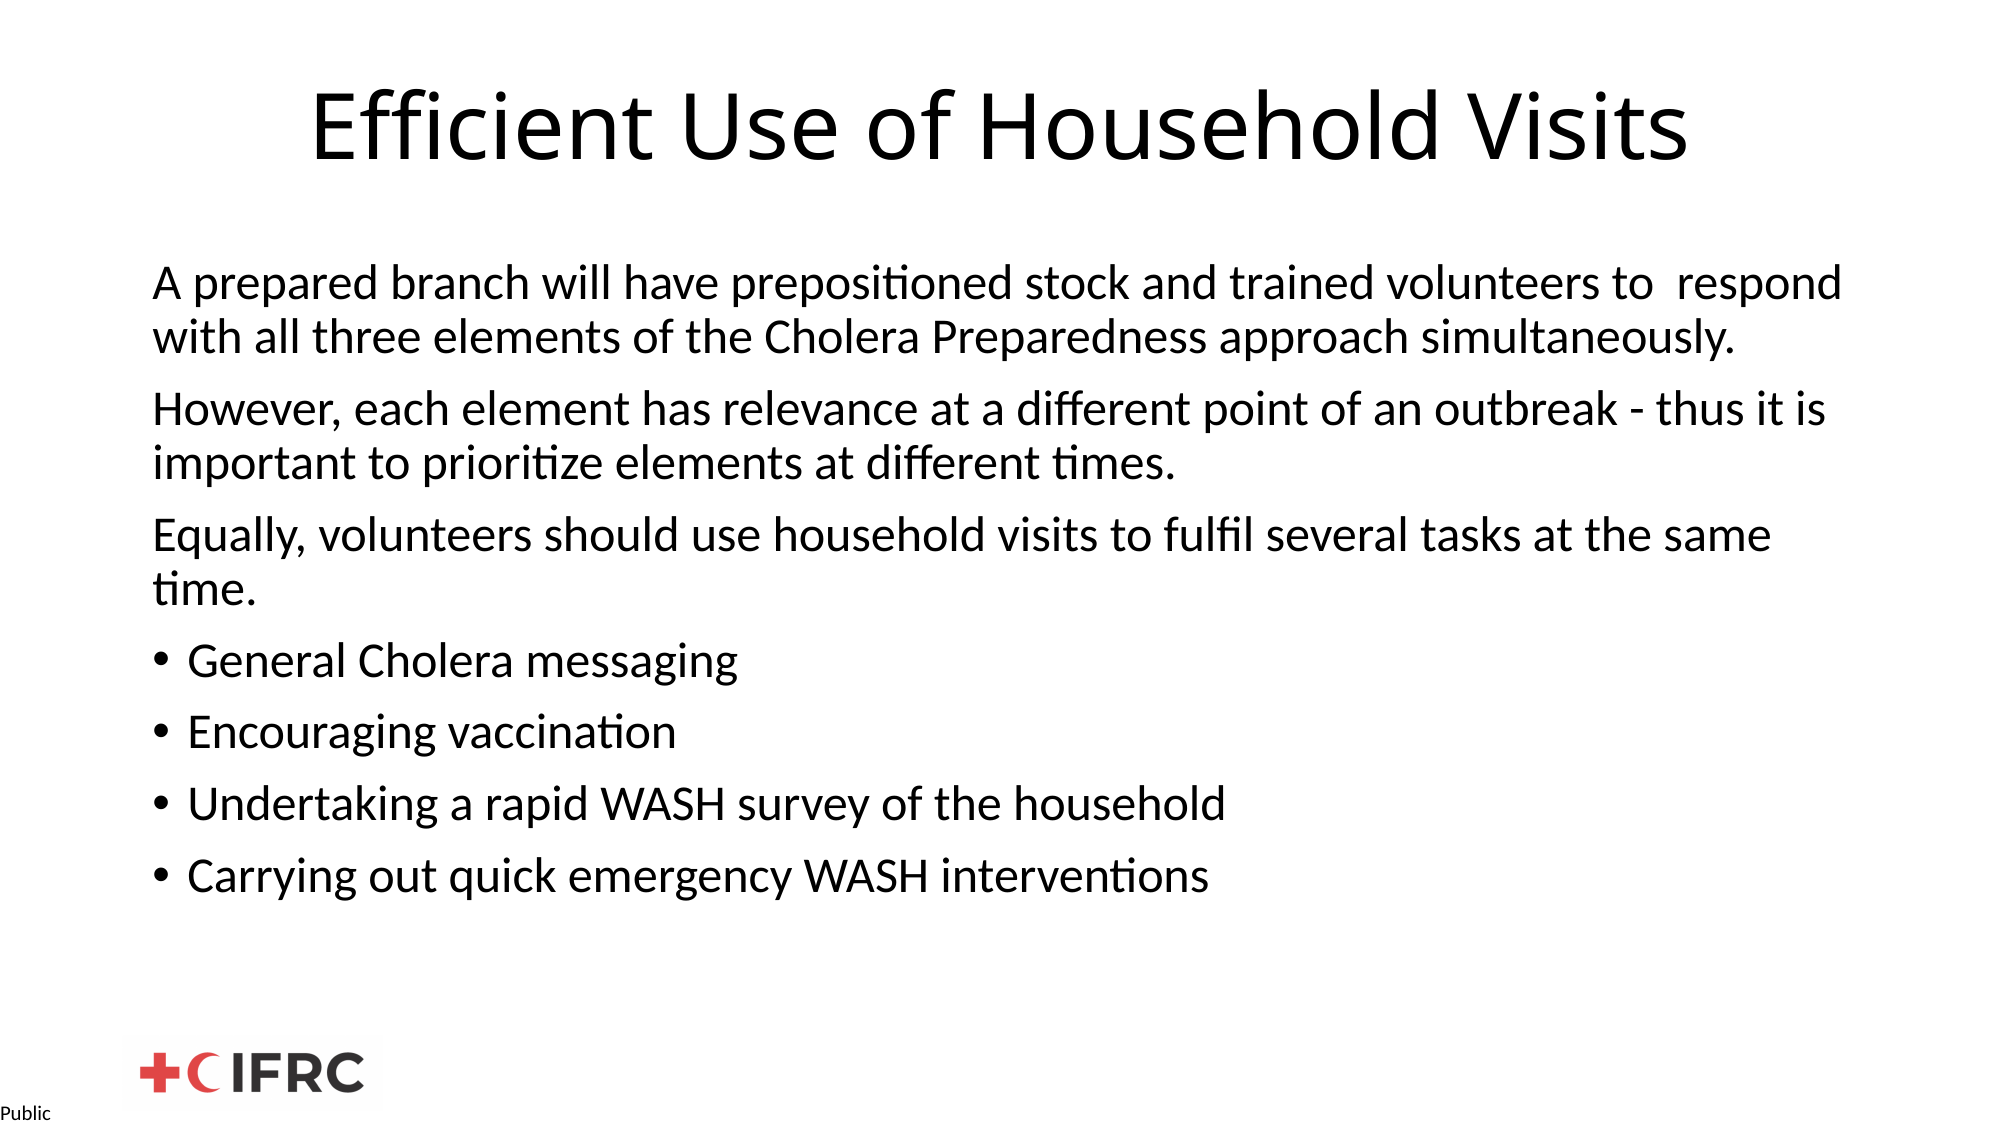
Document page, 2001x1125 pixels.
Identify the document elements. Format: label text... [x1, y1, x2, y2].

title Efficient Use of Household Visits [137, 59, 1863, 200]
list A prepared branch will have prepositioned stock and trained volunteers to respond with all three elements of the Cholera Preparedness approach simultaneously. However, each element has relevance at a different point of an outbreak - thus it is important to prioritize elements at different times. Equally, volunteers should use household visits to fulfil several tasks at the same time. General Cholera messaging Encouraging vaccination Undertaking a rapid WASH survey of the household Carrying out quick emergency WASH interventions [137, 248, 1863, 963]
picture [122, 1035, 383, 1111]
